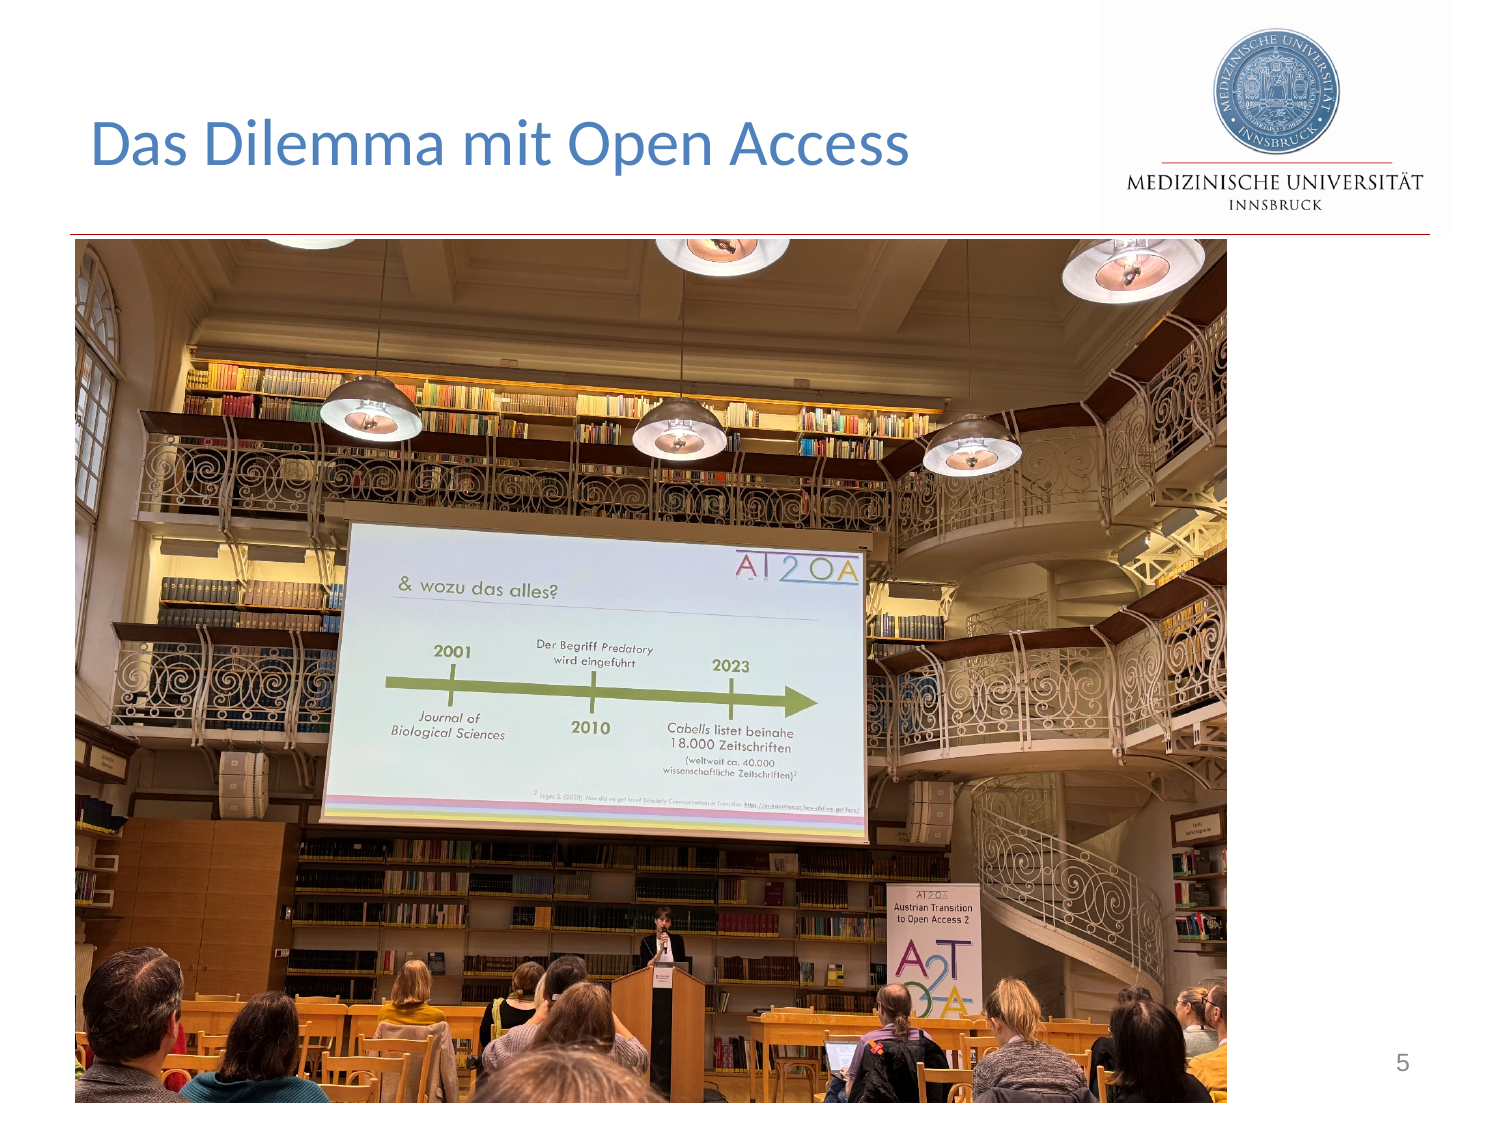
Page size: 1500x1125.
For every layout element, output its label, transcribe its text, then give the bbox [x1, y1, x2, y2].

slide_number 5 [1232, 1024, 1425, 1100]
title Das Dilemma mit Open Access [74, 44, 1091, 233]
picture [1098, 0, 1450, 238]
picture [75, 239, 1227, 1103]
